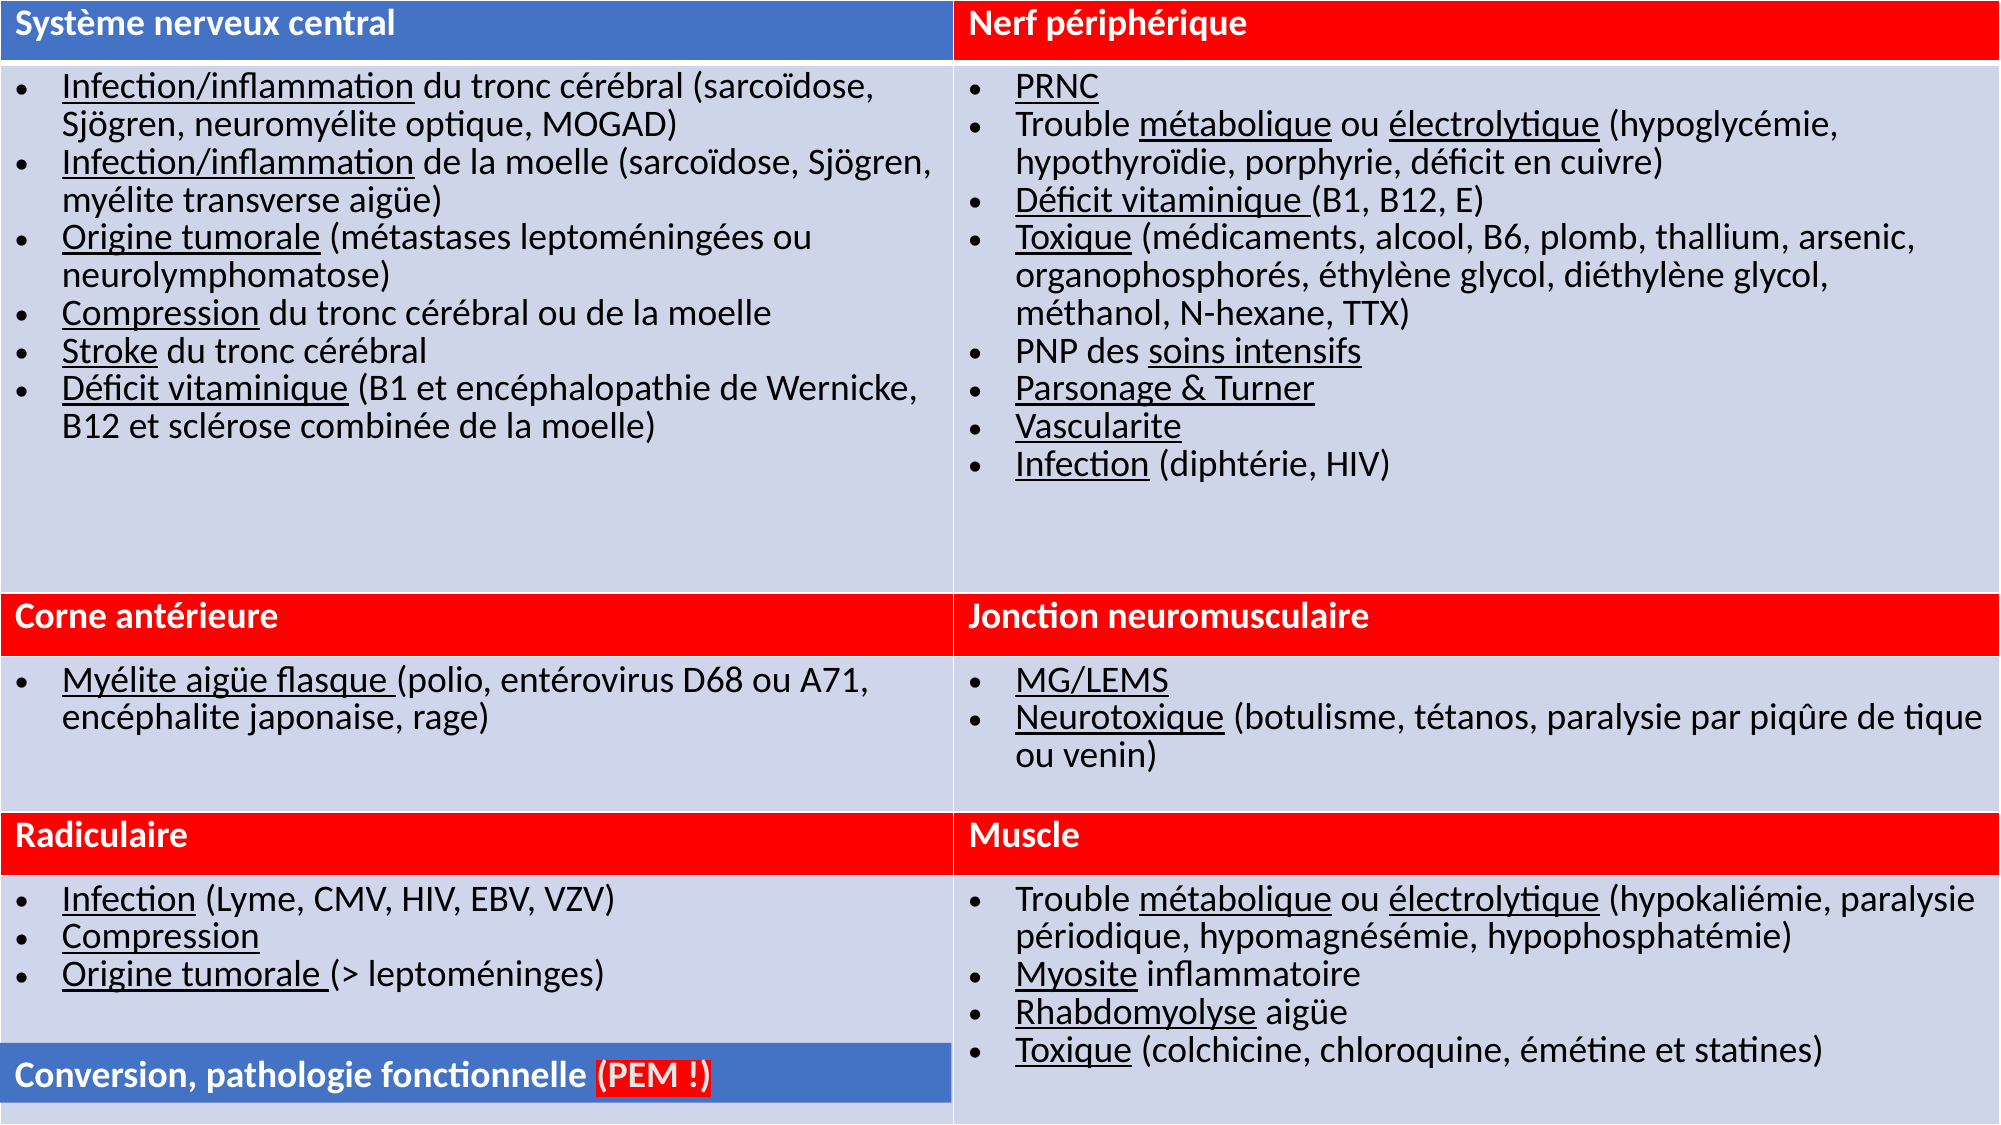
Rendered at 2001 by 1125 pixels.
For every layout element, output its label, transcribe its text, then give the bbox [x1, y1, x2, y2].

table_header Nerf périphérique [954, 1, 1999, 60]
table_cell Muscle [954, 813, 1999, 875]
table_header Système nerveux central [1, 1, 953, 60]
table_cell Jonction neuromusculaire [954, 594, 1999, 656]
table_cell PRNC Trouble métabolique ou électrolytique (hypoglycémie, hypothyroïdie, porphyrie, déficit en cuivre) Déficit vitaminique (B1, B12, E) Toxique (médicaments, alcool, B6, plomb, thallium, arsenic, organophosphorés, éthylène glycol, diéthylène glycol, méthanol, N-hexane, TTX) PNP des soins intensifs Parsonage & Turner Vascularite Infection (diphtérie, HIV) [954, 66, 1999, 592]
text_box Conversion, pathologie fonctionnelle (PEM !) [0, 1042, 952, 1103]
table_cell MG/LEMS Neurotoxique (botulisme, tétanos, paralysie par piqûre de tique ou venin) [954, 657, 1999, 811]
table_cell Trouble métabolique ou électrolytique (hypokaliémie, paralysie périodique, hypomagnésémie, hypophosphatémie) Myosite inflammatoire Rhabdomyolyse aigüe Toxique (colchicine, chloroquine, émétine et statines) [954, 876, 1999, 1124]
table_cell Myélite aigüe flasque (polio, entérovirus D68 ou A71, encéphalite japonaise, rage) [1, 657, 953, 811]
table_cell Infection/inflammation du tronc cérébral (sarcoïdose, Sjögren, neuromyélite optique, MOGAD) Infection/inflammation de la moelle (sarcoïdose, Sjögren, myélite transverse aigüe) Origine tumorale (métastases leptoméningées ou neurolymphomatose) Compression du tronc cérébral ou de la moelle Stroke du tronc cérébral Déficit vitaminique (B1 et encéphalopathie de Wernicke, B12 et sclérose combinée de la moelle) [1, 66, 953, 592]
table_cell Infection (Lyme, CMV, HIV, EBV, VZV) Compression Origine tumorale (> leptoméninges) [1, 876, 953, 1124]
table_cell Radiculaire [1, 813, 953, 875]
table_cell Corne antérieure [1, 594, 953, 656]
